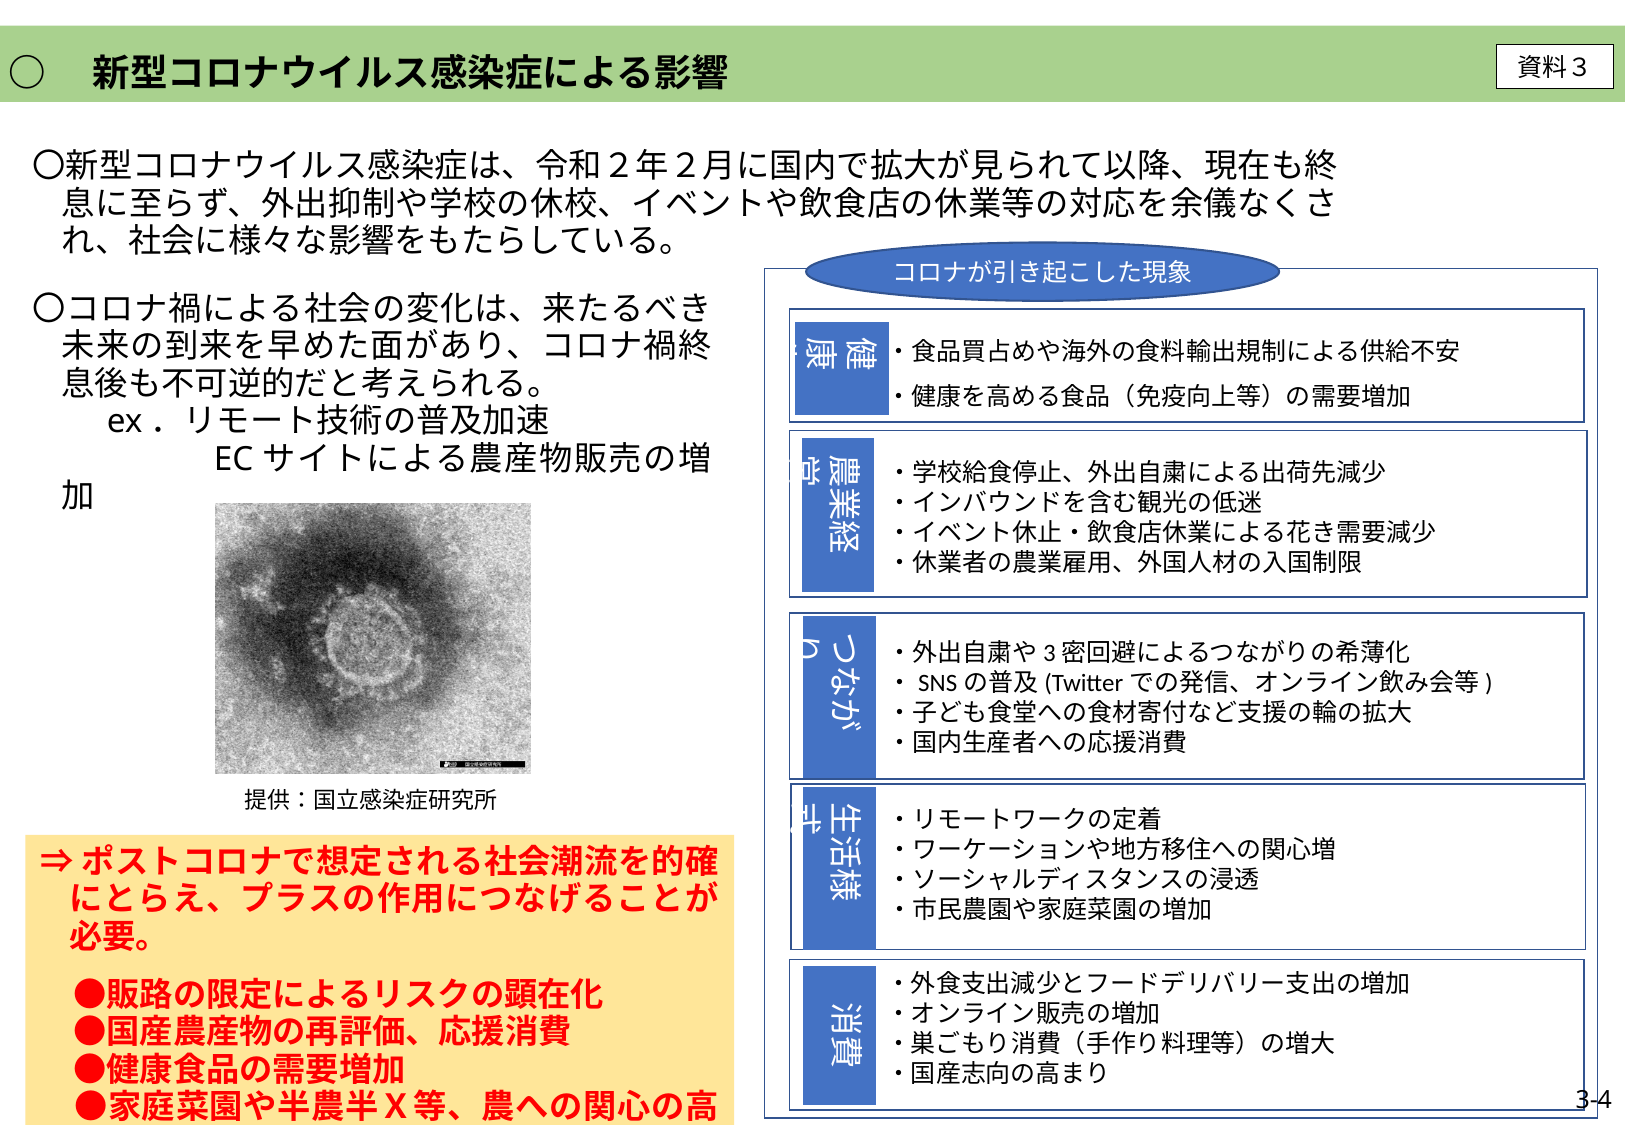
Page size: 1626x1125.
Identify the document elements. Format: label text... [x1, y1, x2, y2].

picture [215, 503, 531, 775]
text_box 〇新型コロナウイルス感染症は、令和２年２月に国内で拡大が見られて以降、現在も終息に至らず、外出抑制や学校の休校、イベントや飲食店の休業等の対応を余儀なくされ、社会に様々な影響をもたらしている。 [17, 101, 1353, 305]
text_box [764, 242, 1608, 1119]
text_box ⇒ポストコロナで想定される社会潮流を的確にとらえ、プラスの作用につなげることが必要。 ●販路の限定によるリスクの顕在化 ●国産農産物の再評価、応援消費 ●健康食品の需要増加 ●家庭菜園や半農半Ｘ等、農への関心の高まり [25, 834, 735, 1125]
text_box 提供：国立感染症研究所 [199, 778, 543, 821]
text_box ○ 新型コロナウイルス感染症による影響 [0, 25, 1625, 102]
text_box 資料３ [1496, 44, 1614, 89]
text_box 3-4 [1509, 1076, 1625, 1121]
text_box 〇コロナ禍による社会の変化は、来たるべき未来の到来を早めた面があり、コロナ禍終息後も不可逆的だと考えられる。 ex．リモート技術の普及加速 ECサイトによる農産物販売の増加 [17, 282, 727, 522]
